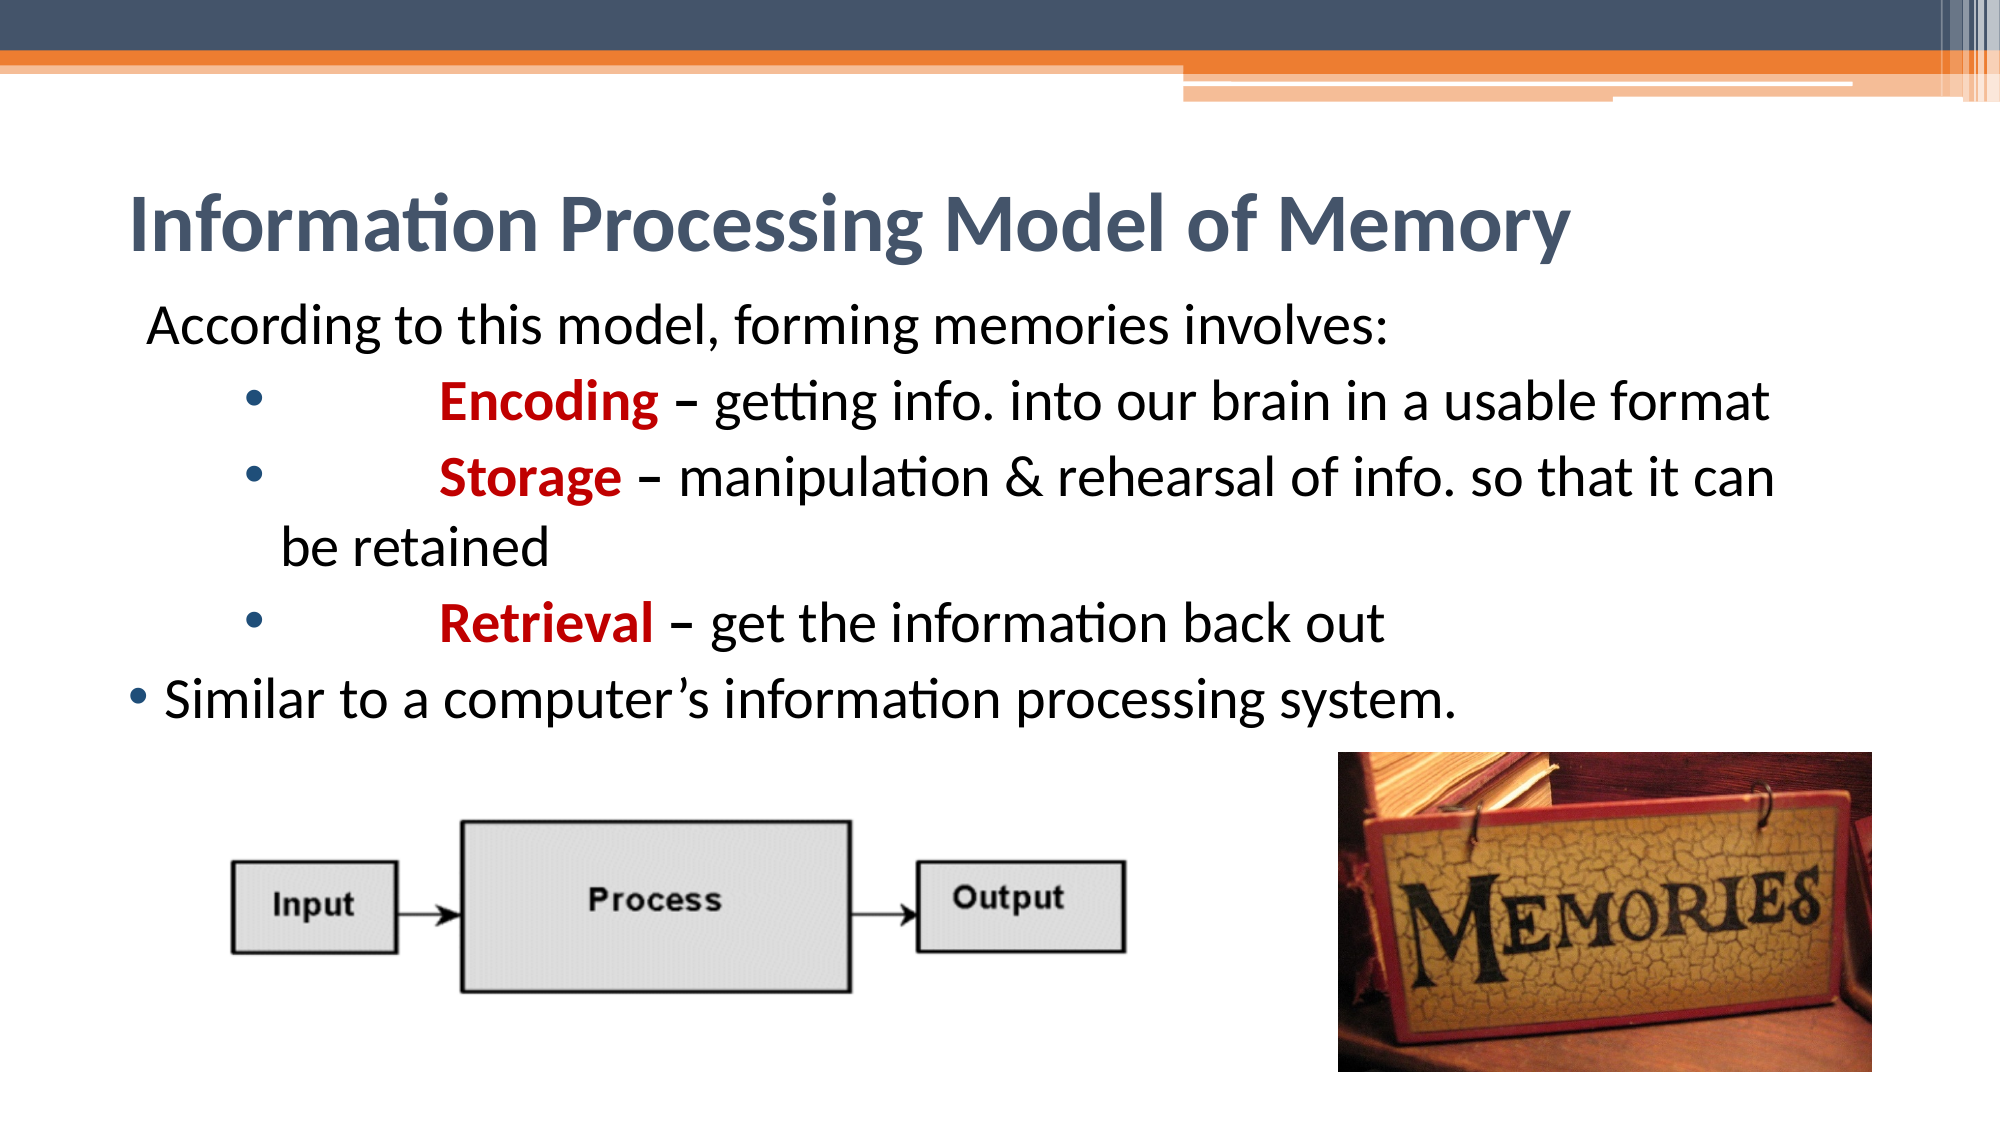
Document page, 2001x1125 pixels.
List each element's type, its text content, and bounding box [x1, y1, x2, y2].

picture [1338, 752, 1872, 1073]
picture [210, 770, 1141, 1055]
list According to this model, forming memories involves: Encoding – getting info. into our brain in a usable format Storage – manipulation & rehearsal of info. so that it can be retained Retrieval – get the information back out Similar to a computer’s information processing system. [114, 278, 1829, 1037]
title Information Processing Model of Memory [114, 157, 1914, 279]
